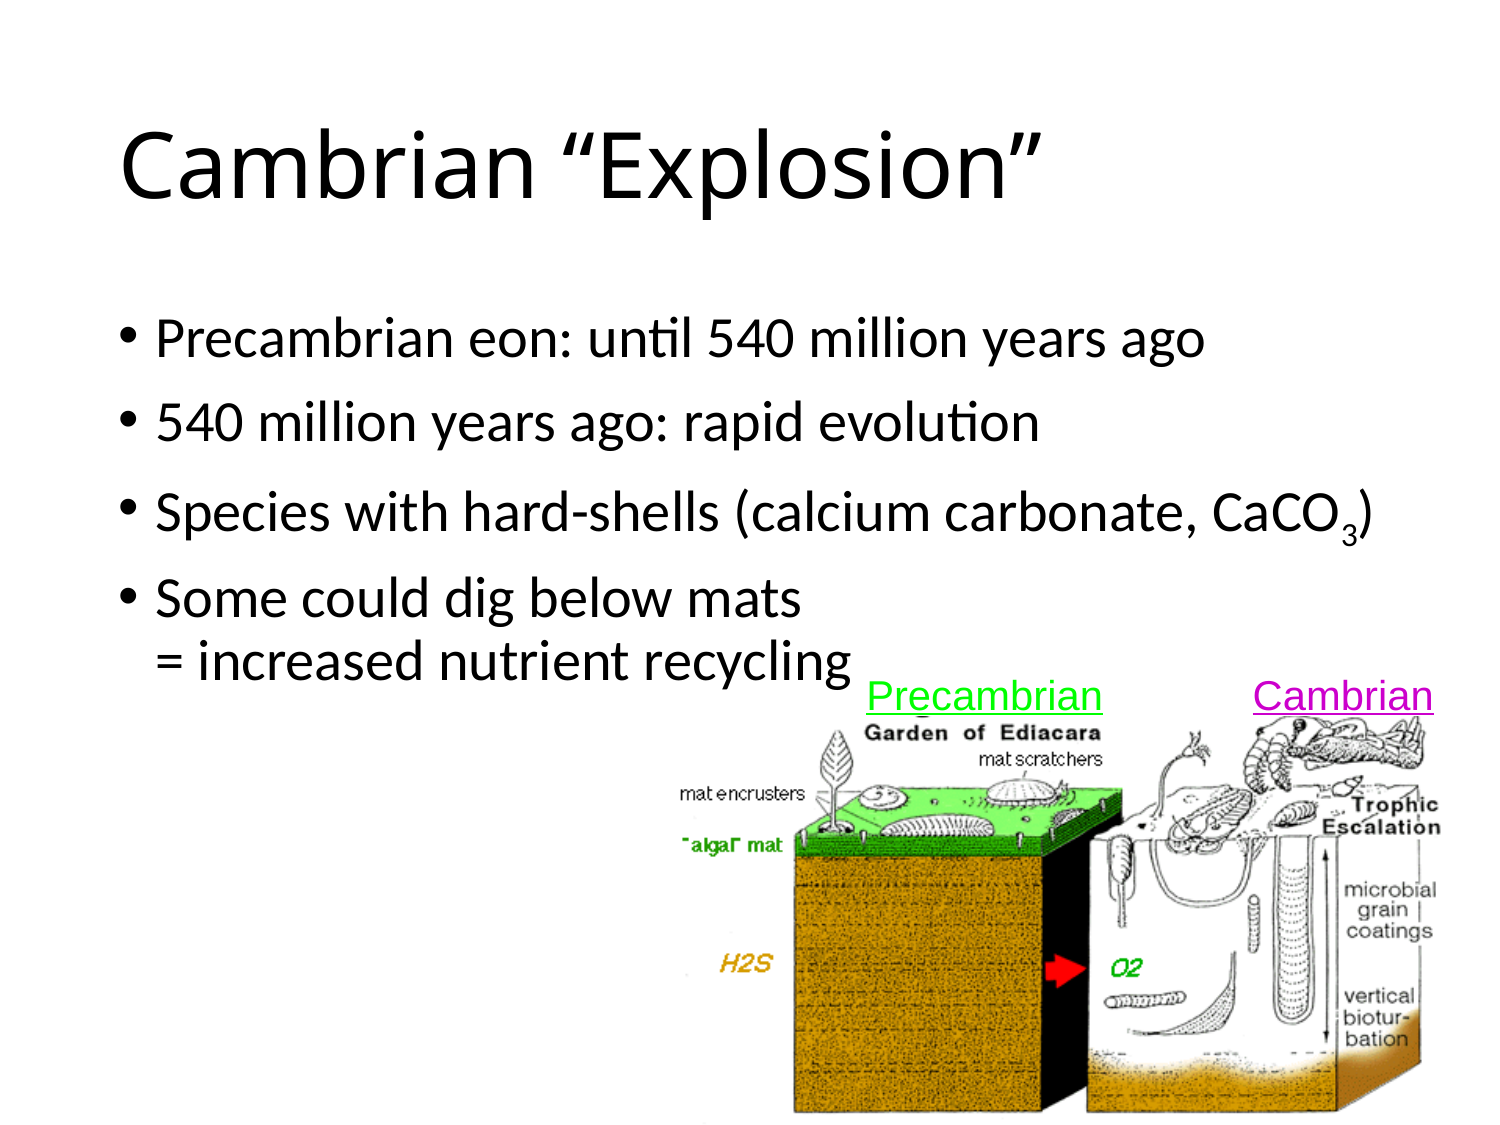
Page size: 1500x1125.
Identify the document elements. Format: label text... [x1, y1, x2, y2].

title Cambrian “Explosion” [103, 59, 1397, 278]
picture [678, 716, 1450, 1125]
list Precambrian eon: until 540 million years ago 540 million years ago: rapid evolution Species with hard-shells (calcium carbonate, CaCO3) Some could dig below mats = increased nutrient recycling [103, 299, 1397, 1014]
text_box Precambrian Cambrian [851, 661, 1500, 727]
